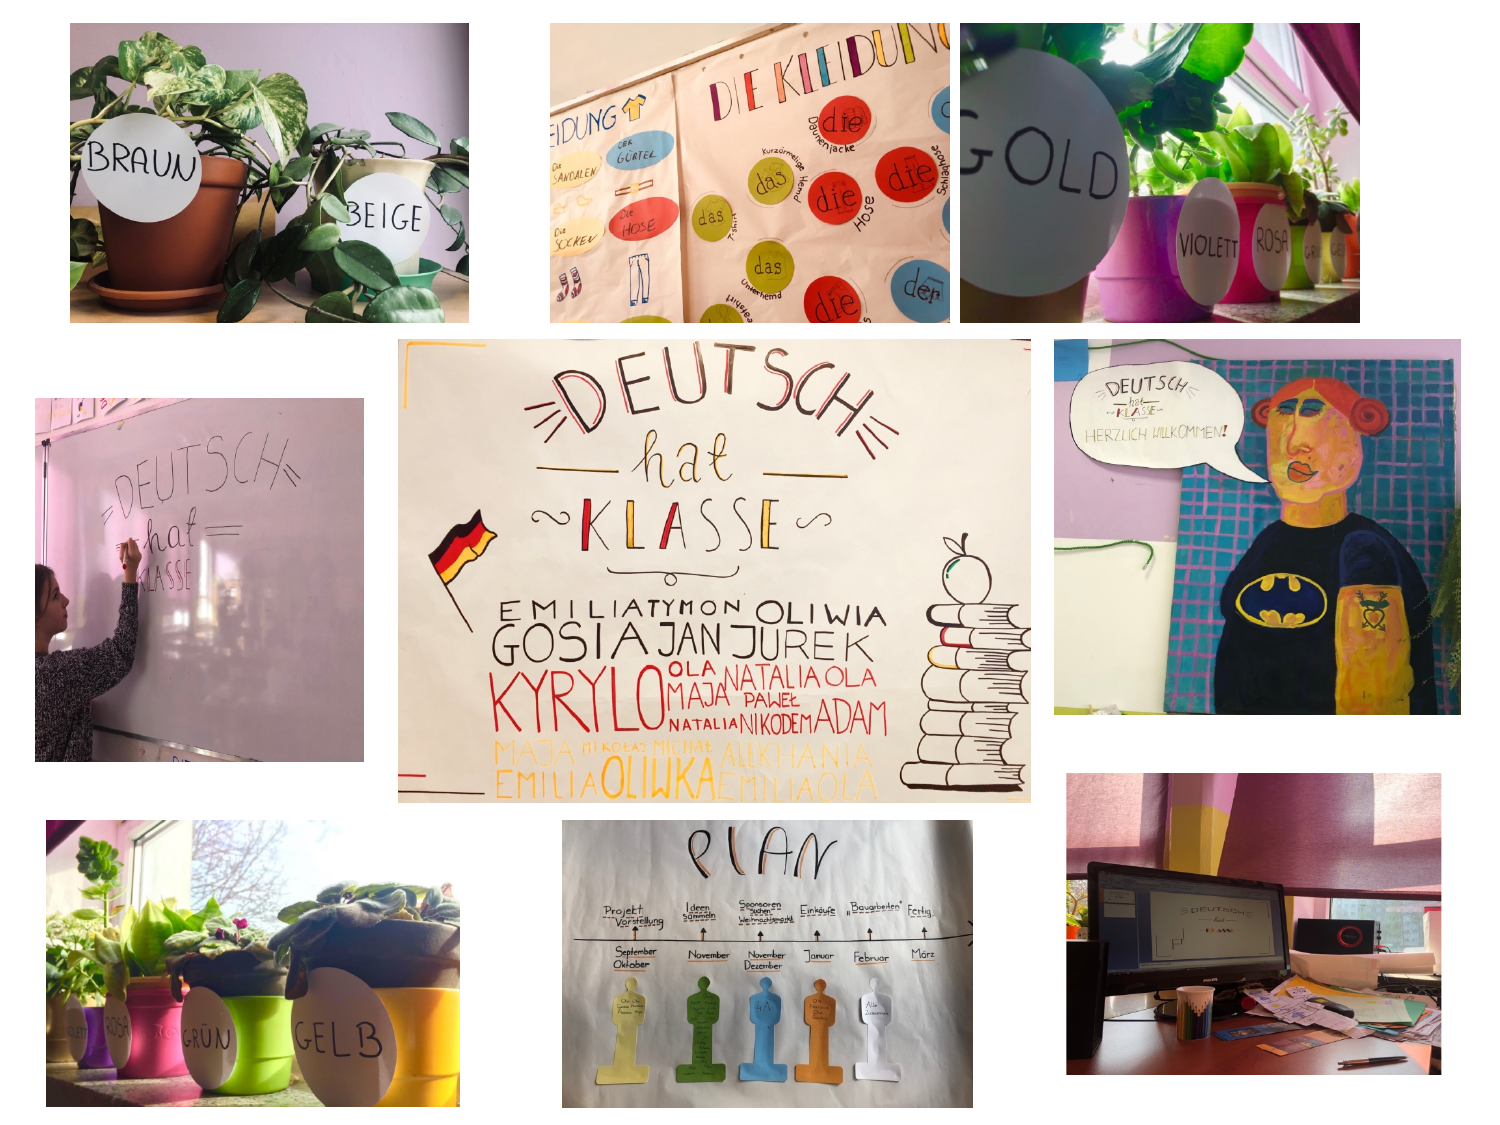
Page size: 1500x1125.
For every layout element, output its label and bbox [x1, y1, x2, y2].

picture [960, 23, 1360, 323]
picture [1054, 339, 1461, 716]
picture [562, 820, 973, 1108]
picture [46, 820, 460, 1108]
picture [398, 339, 1031, 803]
picture [34, 398, 364, 762]
picture [70, 23, 469, 323]
picture [1066, 773, 1442, 1076]
picture [550, 23, 950, 323]
